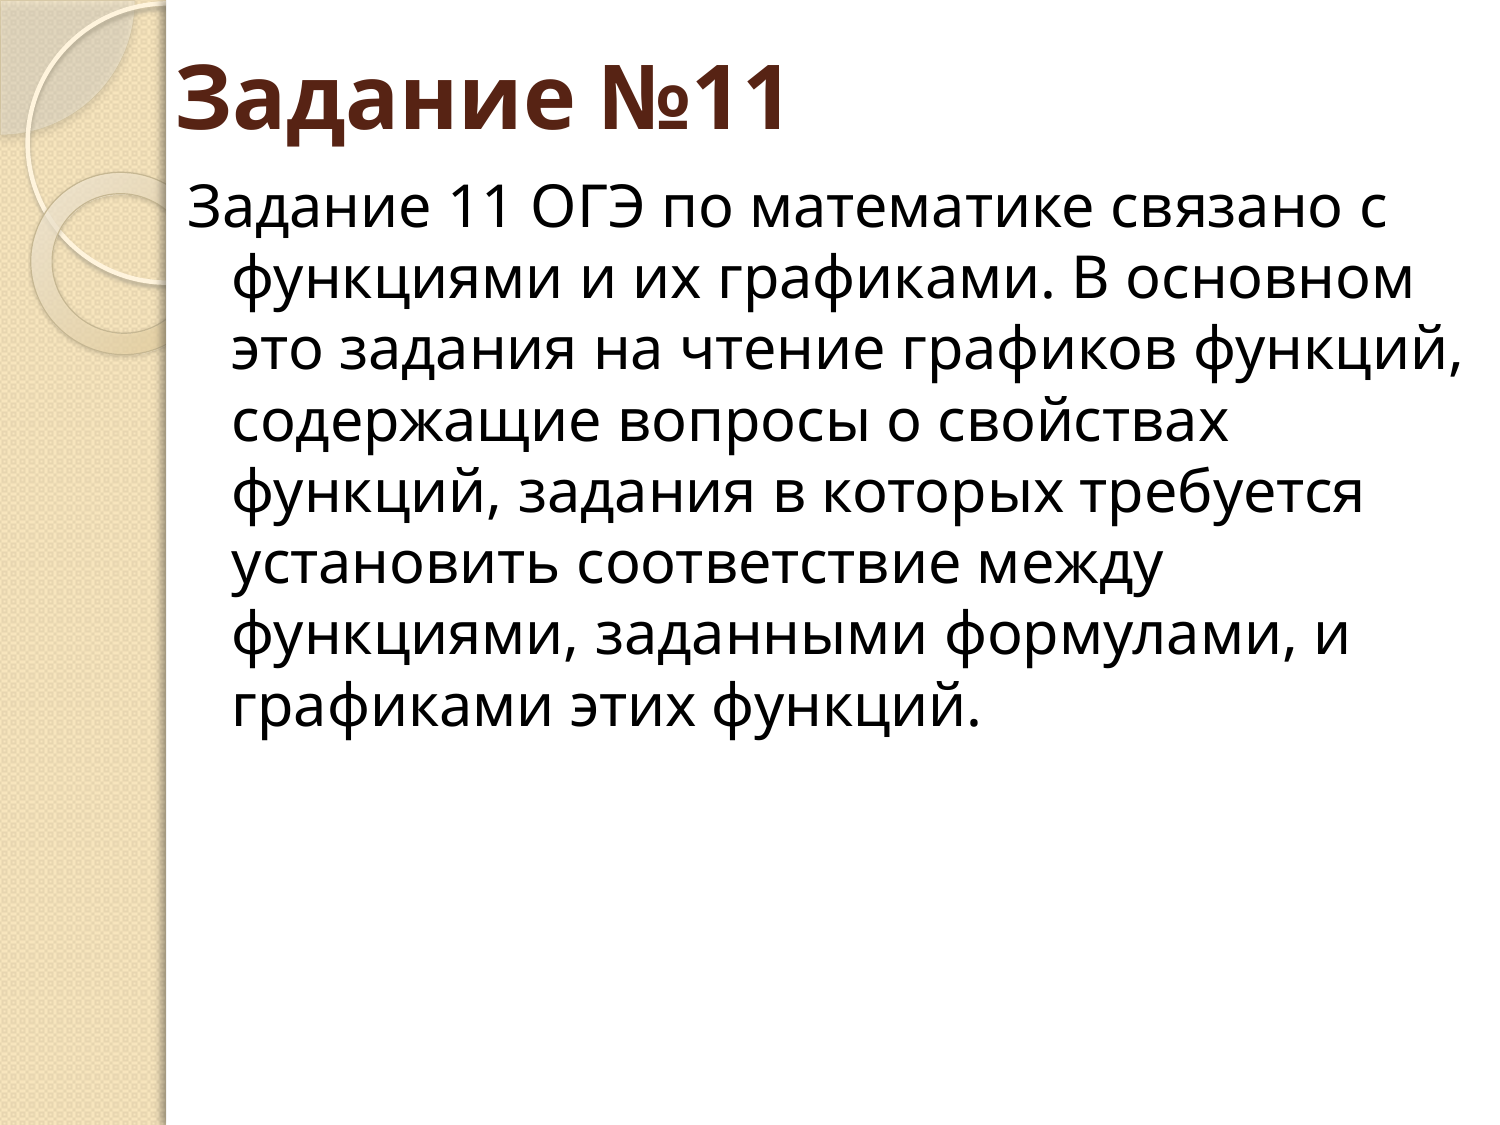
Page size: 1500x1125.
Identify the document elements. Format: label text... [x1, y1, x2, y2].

list Задание 11 ОГЭ по математике связано с функциями и их графиками. В основном это задания на чтение графиков функций, содержащие вопросы о свойствах функций, задания в которых требуется установить соответствие между функциями, заданными формулами, и графиками этих функций. [159, 160, 1500, 752]
text_box Задание №11 [159, 0, 1390, 188]
